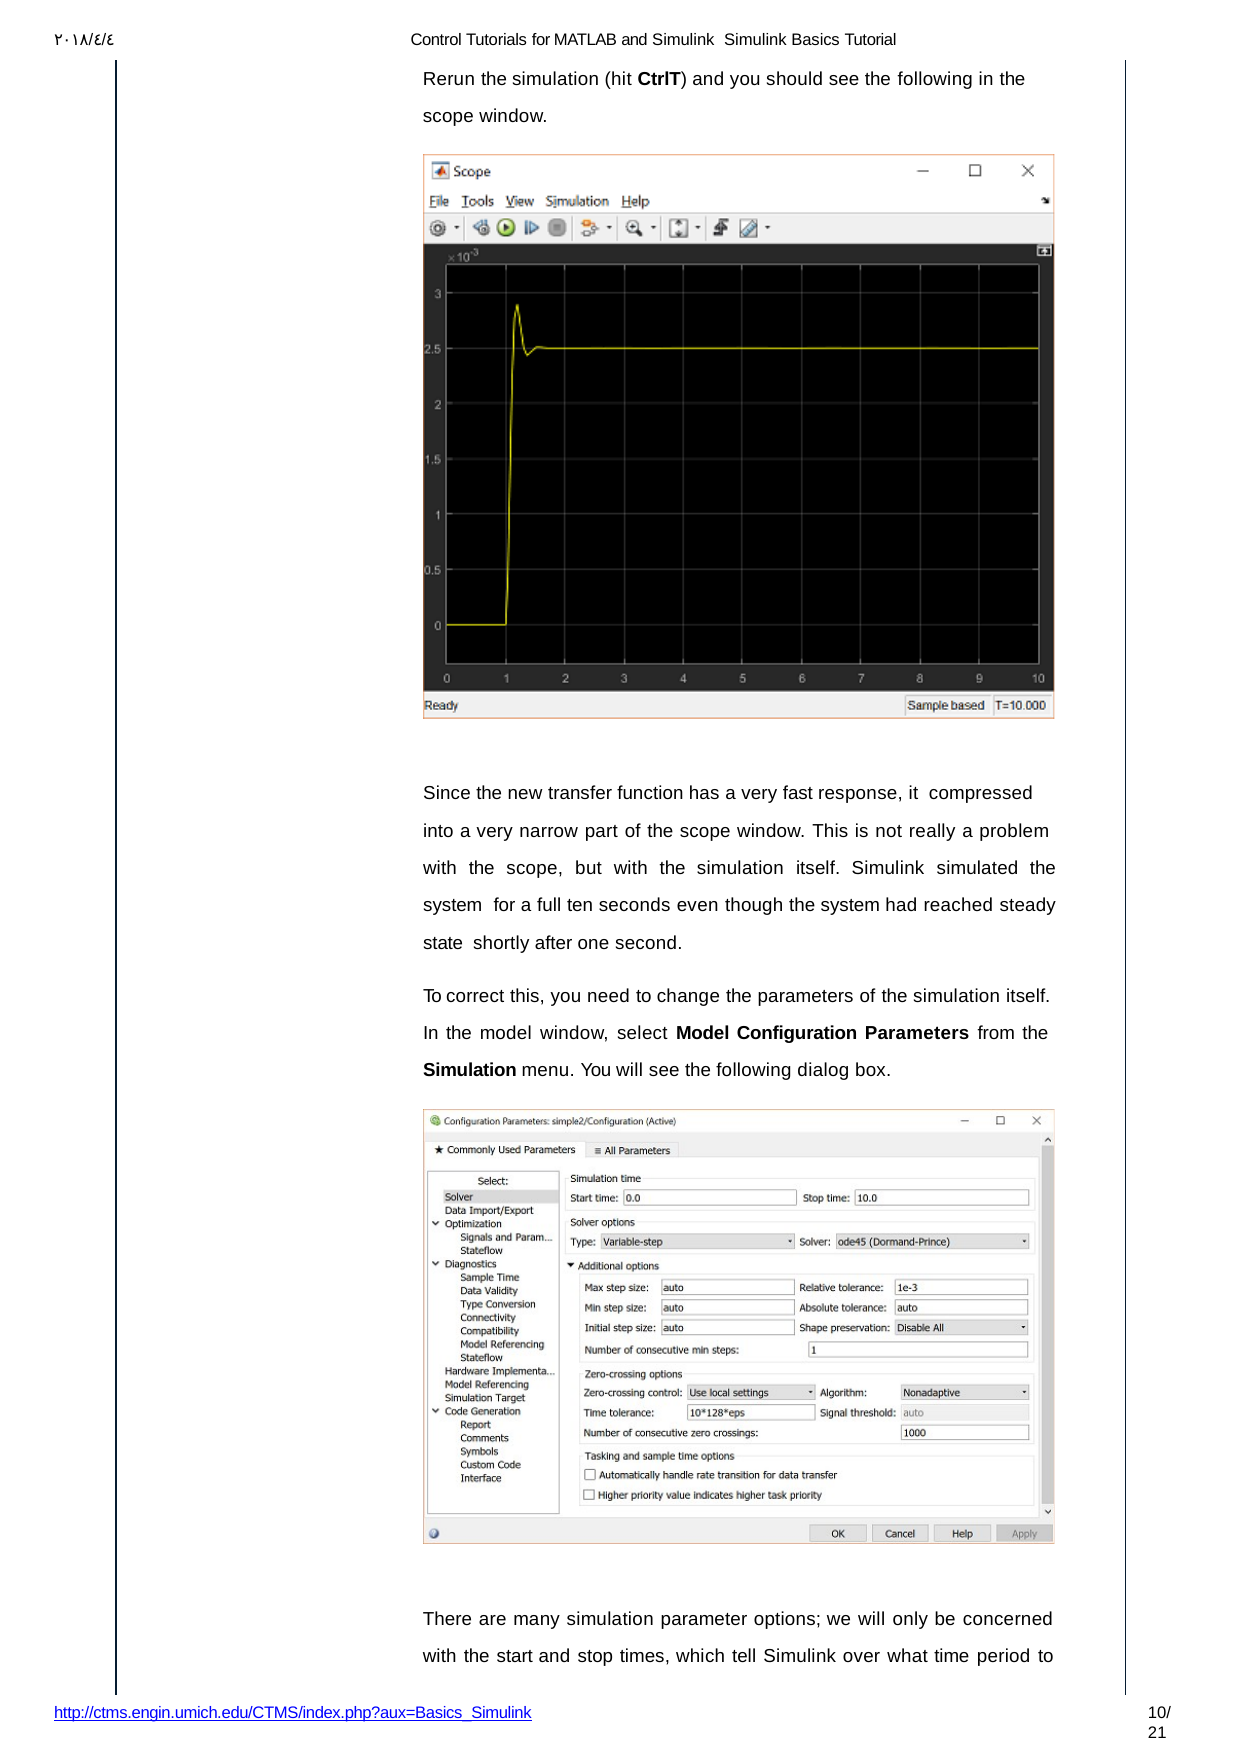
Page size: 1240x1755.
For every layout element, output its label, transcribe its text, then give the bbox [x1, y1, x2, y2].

text_box Control Tutorials for MATLAB and Simulink ­ Simulink Basics Tutorial [408, 27, 904, 50]
text_box There are many simulation parameter options; we will only be concerned with the start and stop times, which tell Simulink over what time period to [420, 1604, 1057, 1667]
text_box Re­run the simulation (hit Ctrl­T) and you should see the following in the scope window. [420, 64, 1057, 127]
text_box http://ctms.engin.umich.edu/CTMS/index.php?aux=Basics_Simulink [52, 1701, 534, 1722]
slide_number 10/21 [1143, 1701, 1189, 1755]
text_box ۲۰۱۸/٤/٤ [52, 27, 116, 50]
text_box [423, 154, 1055, 719]
text_box Since the new transfer function has a very fast response, it compressed into a very narrow part of the scope window. This is not really a problem with the scope, but with the simulation itself. Simulink simulated the system for a full ten seconds even though the system had reached steady state shortly after one second. To correct this, you need to change the parameters of the simulation itself. In the model window, select Model Configuration Parameters from the Simulation menu. You will see the following dialog box. [421, 778, 1057, 1081]
text_box [423, 1109, 1055, 1544]
